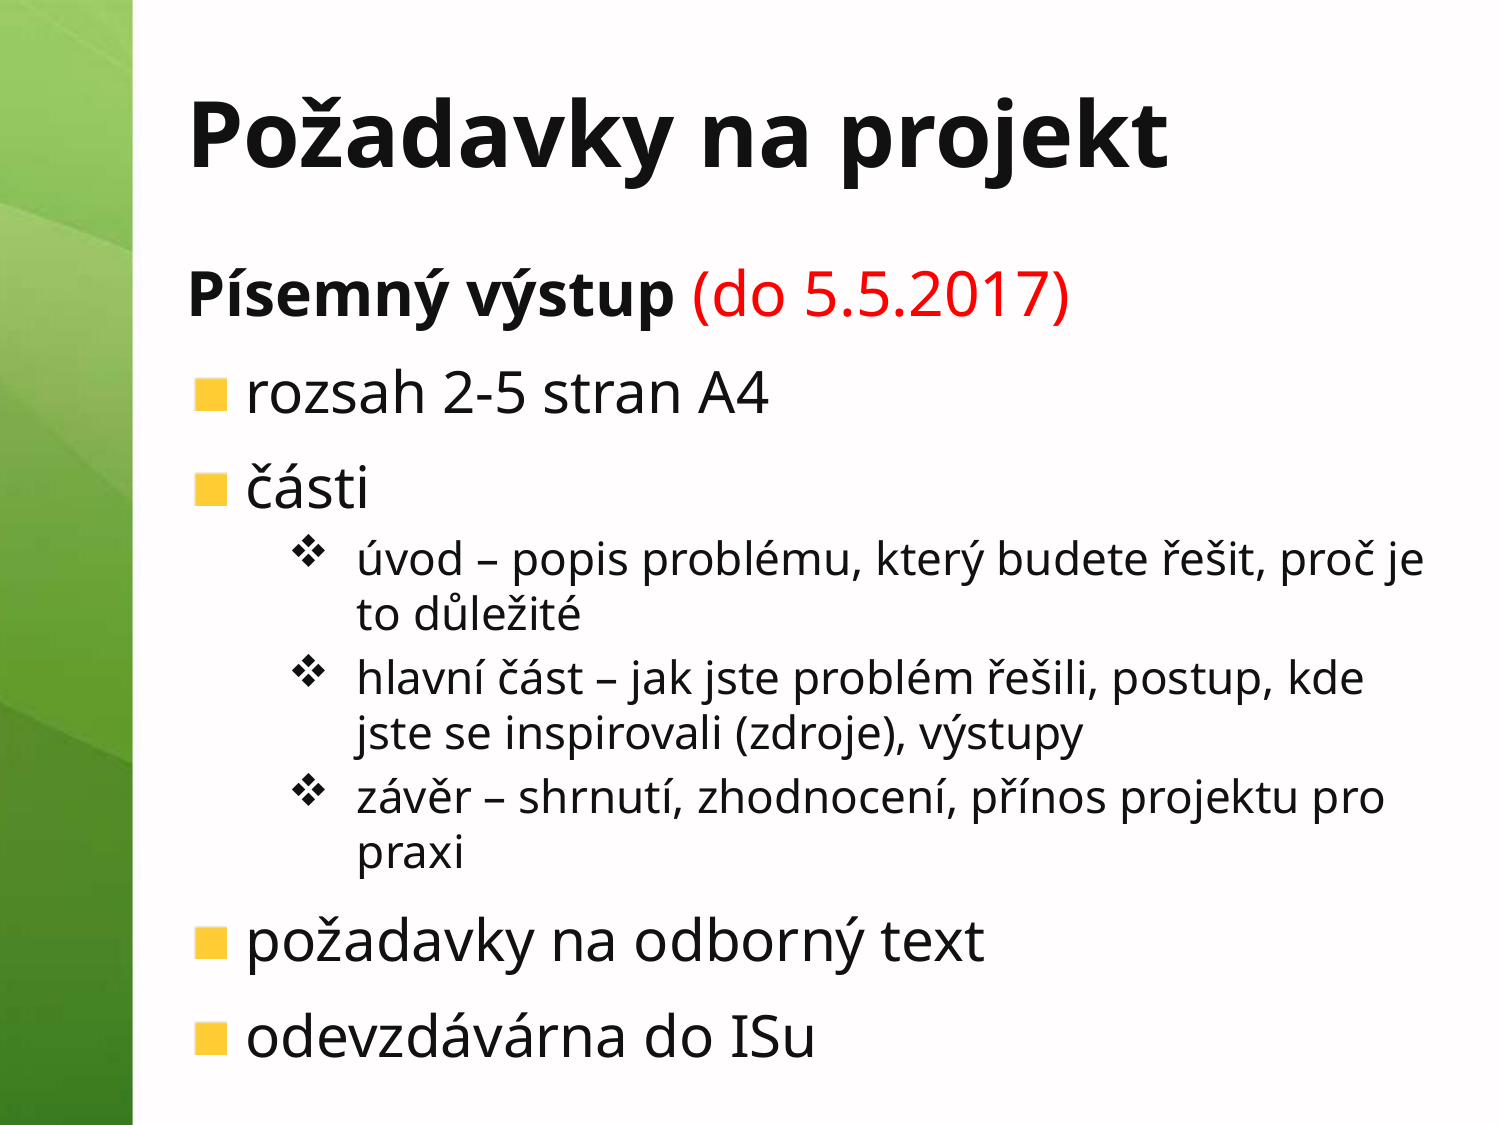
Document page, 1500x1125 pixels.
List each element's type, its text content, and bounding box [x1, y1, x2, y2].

picture [0, 0, 1500, 1125]
list Písemný výstup (do 5.5.2017) rozsah 2-5 stran A4 části úvod – popis problému, který budete řešit, proč je to důležité hlavní část – jak jste problém řešili, postup, kde jste se inspirovali (zdroje), výstupy závěr – shrnutí, zhodnocení, přínos projektu pro praxi požadavky na odborný text odevzdávárna do ISu [171, 231, 1447, 1094]
title Požadavky na projekt [171, 89, 1447, 173]
